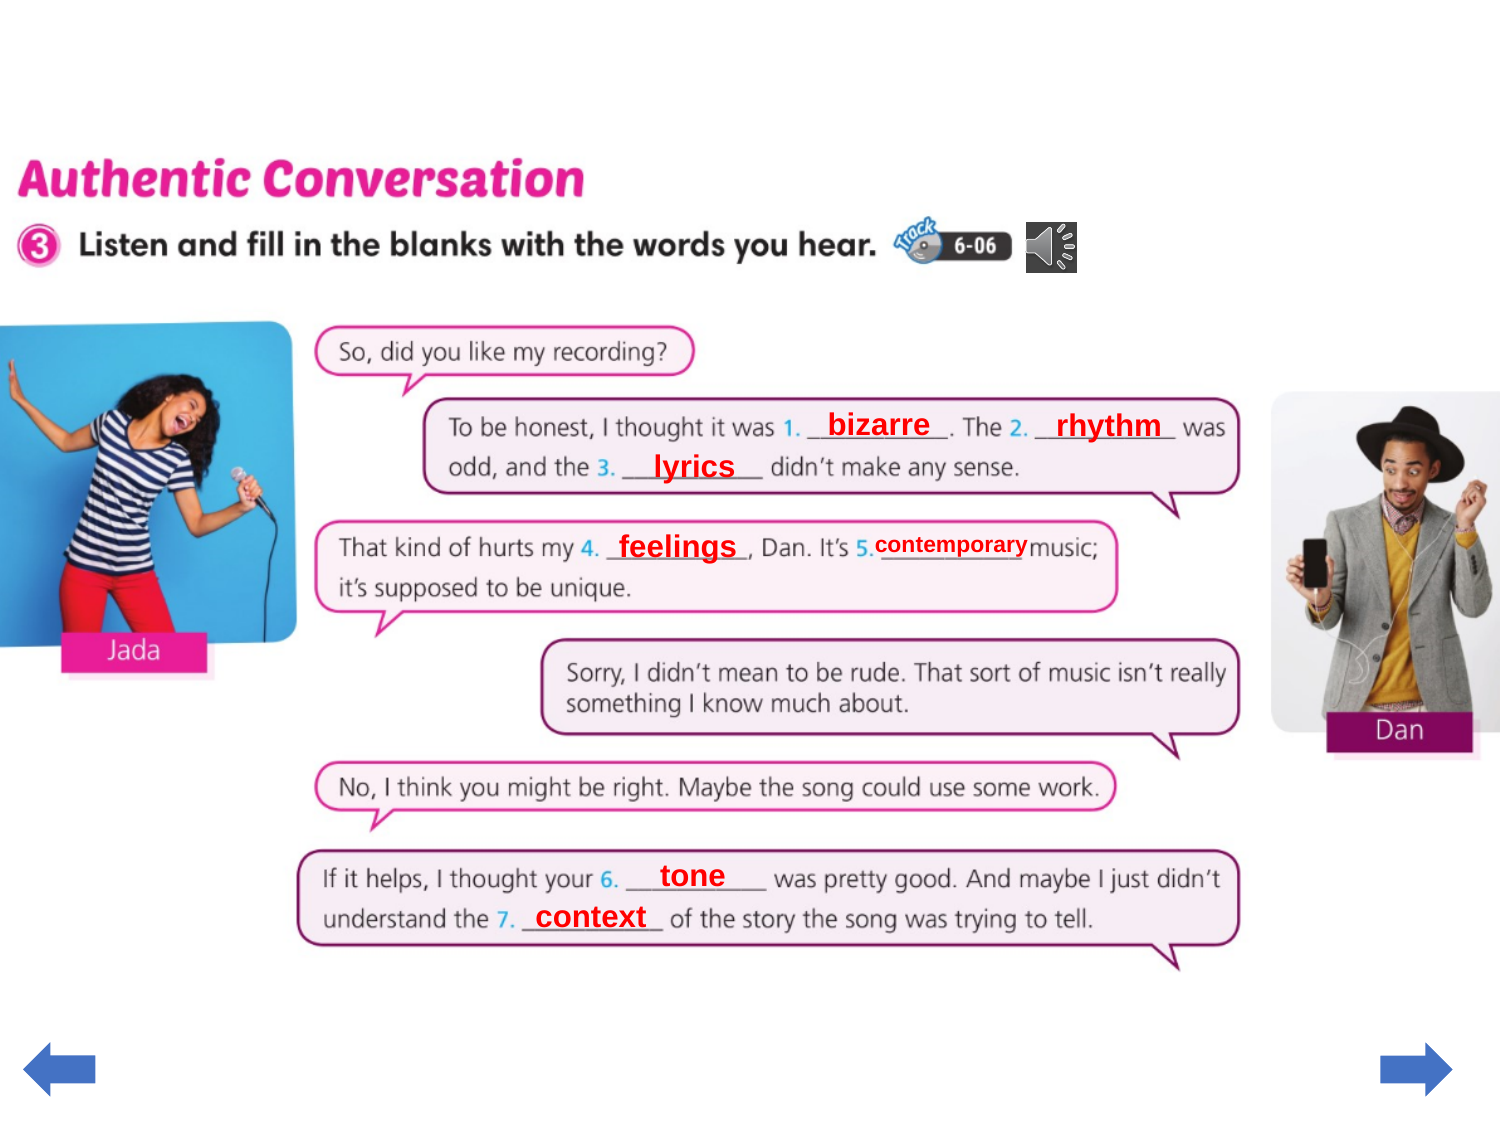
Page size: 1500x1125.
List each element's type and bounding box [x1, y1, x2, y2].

picture [0, 142, 1500, 983]
text_box [19, 1036, 98, 1102]
text_box [1378, 1036, 1456, 1102]
